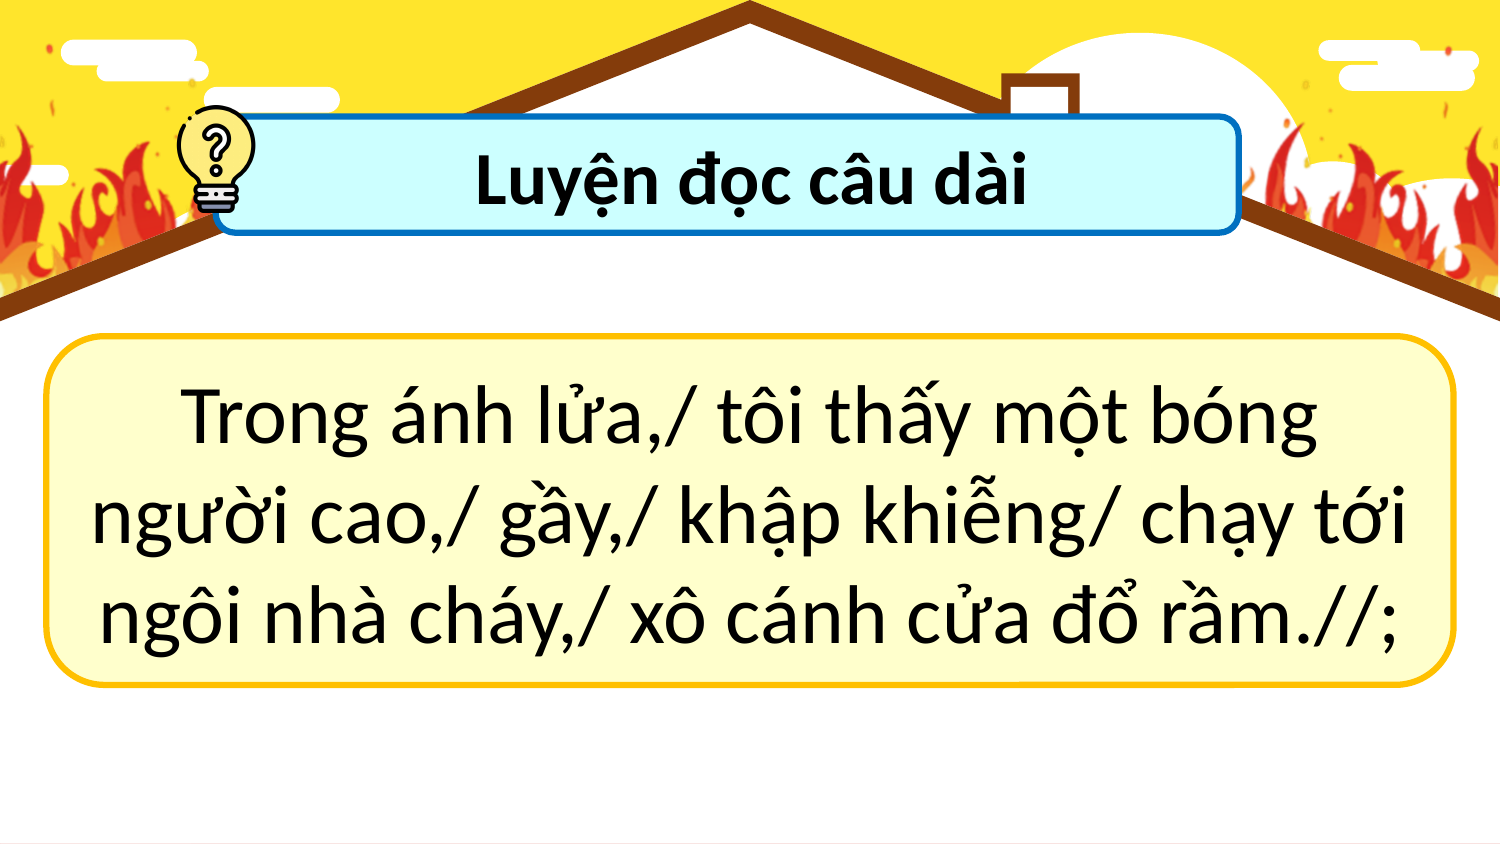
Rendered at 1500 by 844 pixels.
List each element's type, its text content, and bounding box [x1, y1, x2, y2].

text_box Trong ánh lửa,/ tôi thấy một bóng người cao,/ gầy,/ khập khiễng/ chạy tới ngôi nhà cháy,/ xô cánh cửa đổ rầm.//; [46, 336, 1454, 685]
picture [1170, 36, 1499, 297]
picture [0, 33, 328, 297]
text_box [162, 105, 1239, 234]
